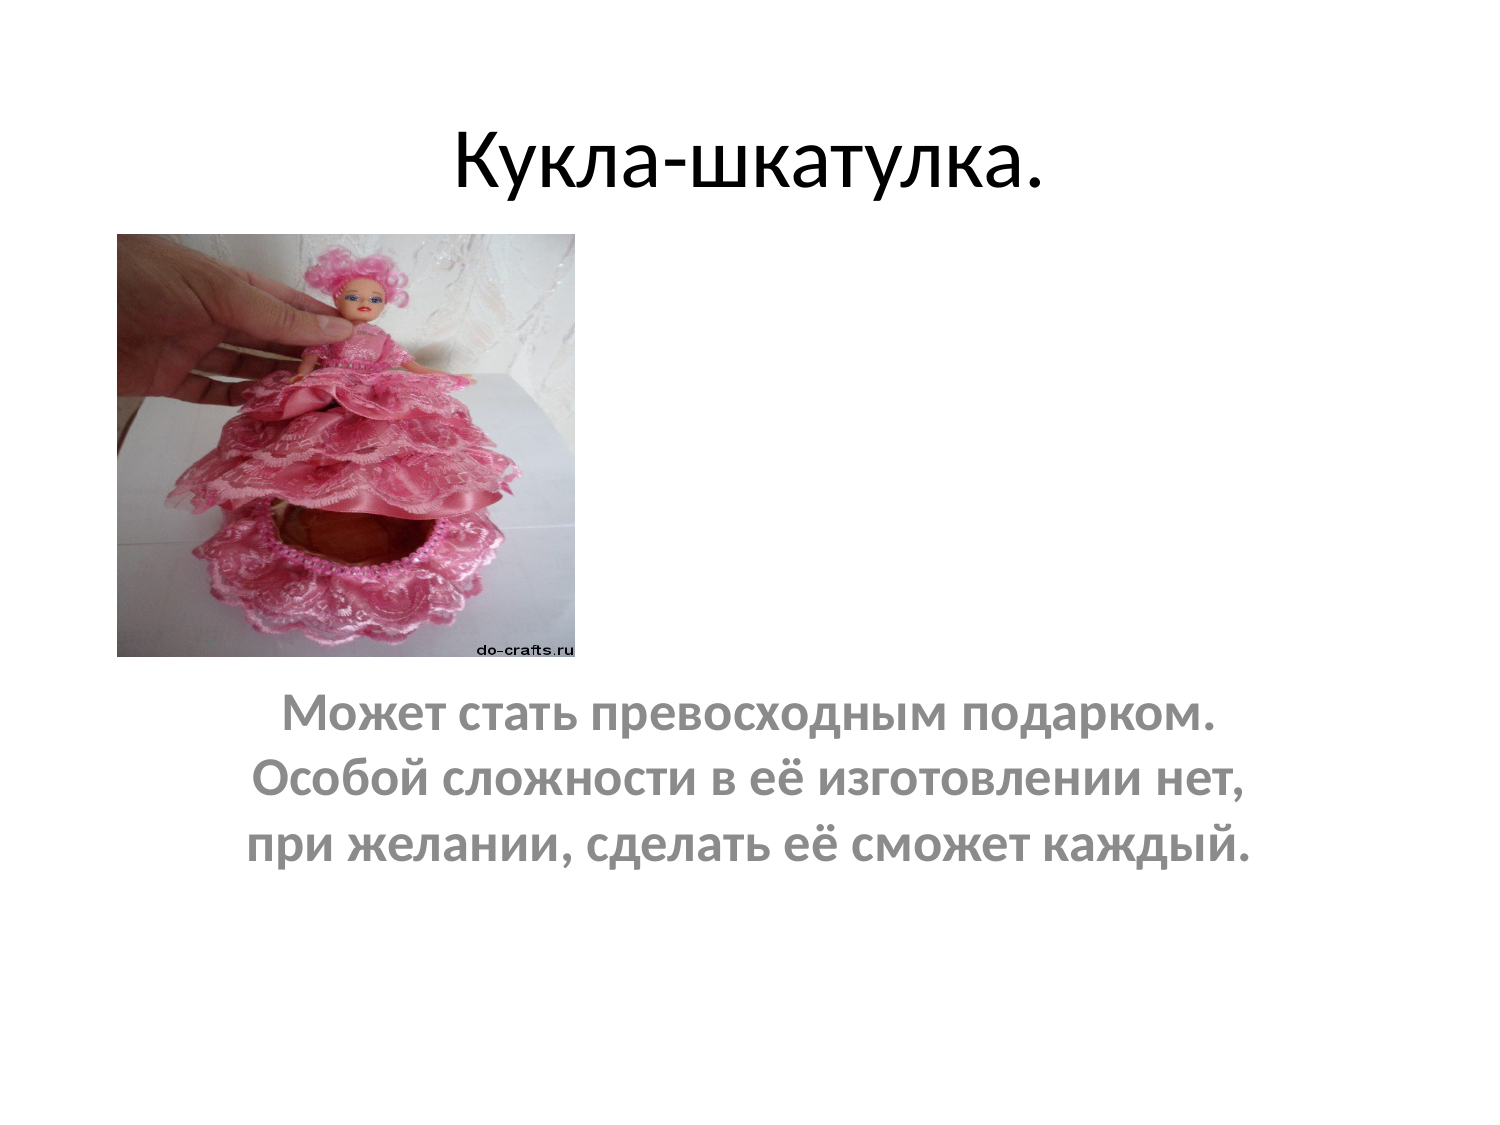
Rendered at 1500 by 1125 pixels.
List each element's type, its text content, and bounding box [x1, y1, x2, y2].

subtitle Может стать превосходным подарком. Особой сложности в её изготовлении нет, при желании, сделать её сможет каждый. [225, 667, 1275, 925]
picture [116, 234, 575, 657]
title Кукла-шкатулка. [112, 93, 1388, 317]
